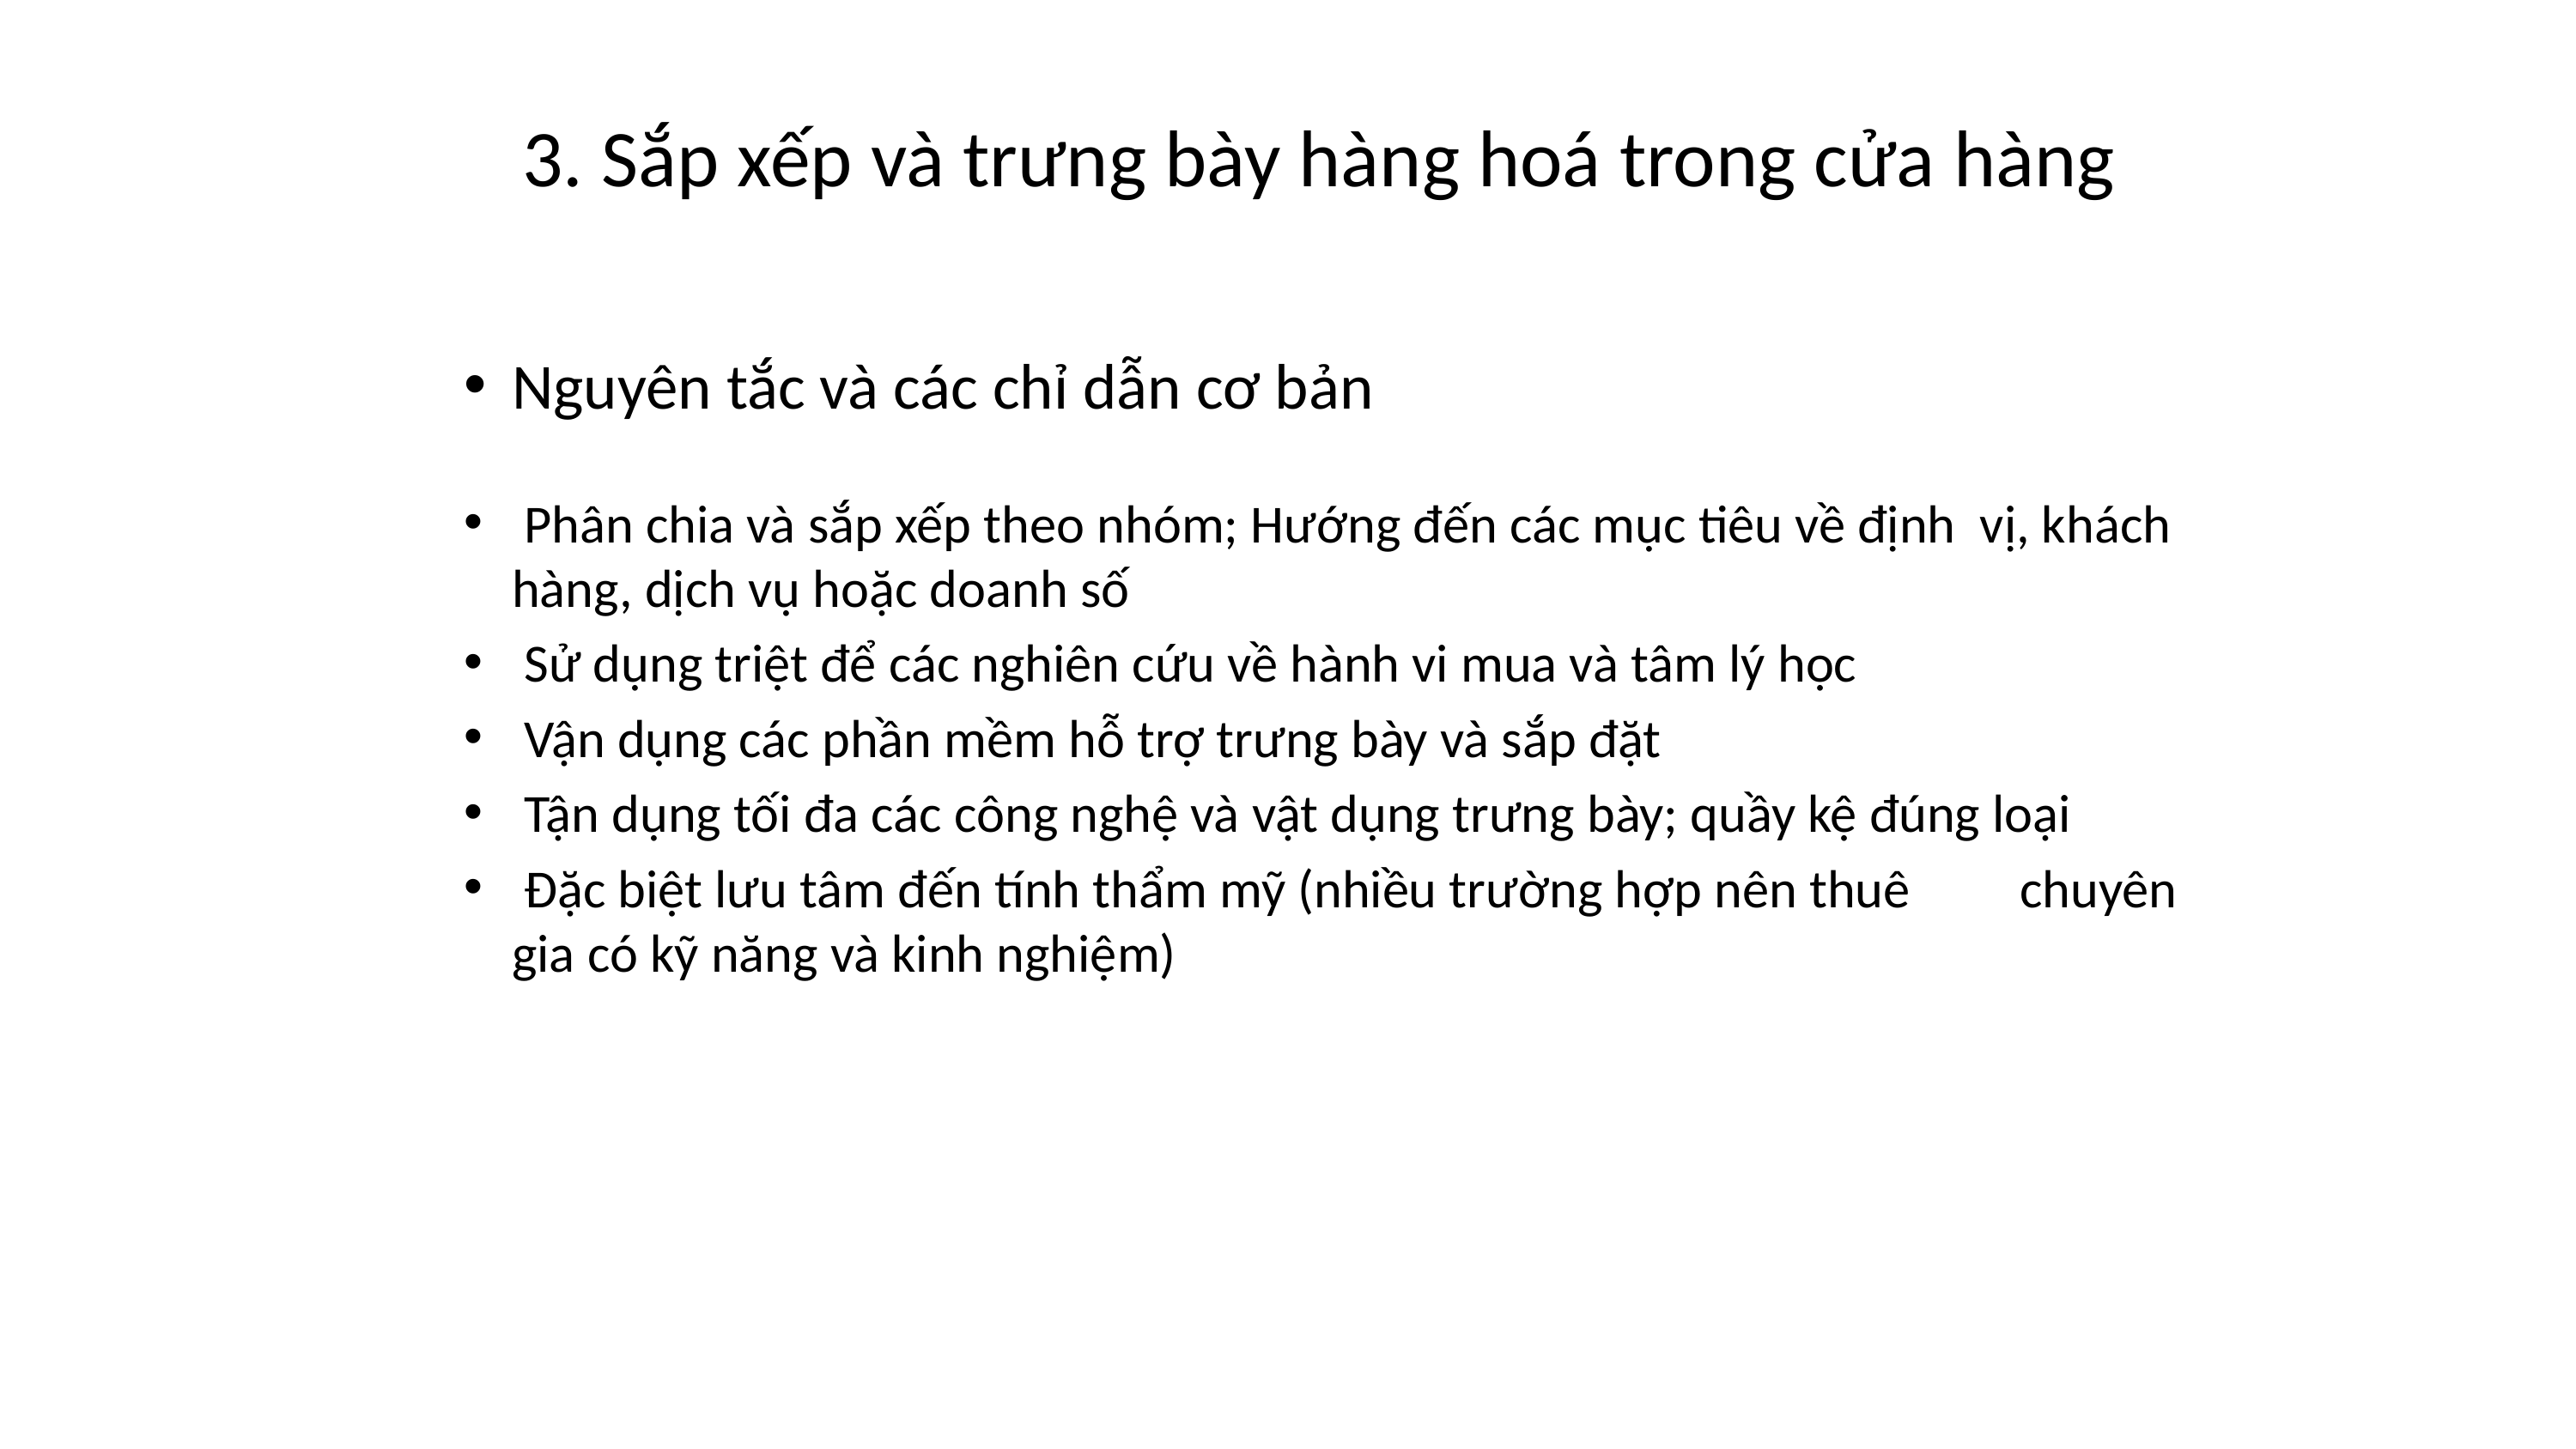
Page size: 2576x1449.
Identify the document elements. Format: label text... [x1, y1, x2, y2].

title 3. Sắp xếp và trưng bày hàng hoá trong cửa hàng [451, 35, 2189, 274]
list Phân chia và sắp xếp theo nhóm; Hướng đến các mục tiêu về định vị, khách hàng, dịch vụ hoặc doanh số Sử dụng triệt để các nghiên cứu về hành vi mua và tâm lý học Vận dụng các phần mềm hỗ trợ trưng bày và sắp đặt Tận dụng tối đa các công nghệ và vật dụng trưng bày; quầy kệ đúng loại Đặc biệt lưu tâm đến tính thẩm mỹ (nhiều trường hợp nên thuê chuyên gia có kỹ năng và kinh nghiệm) [451, 482, 2222, 1171]
list Nguyên tắc và các chỉ dẫn cơ bản [451, 337, 2222, 452]
